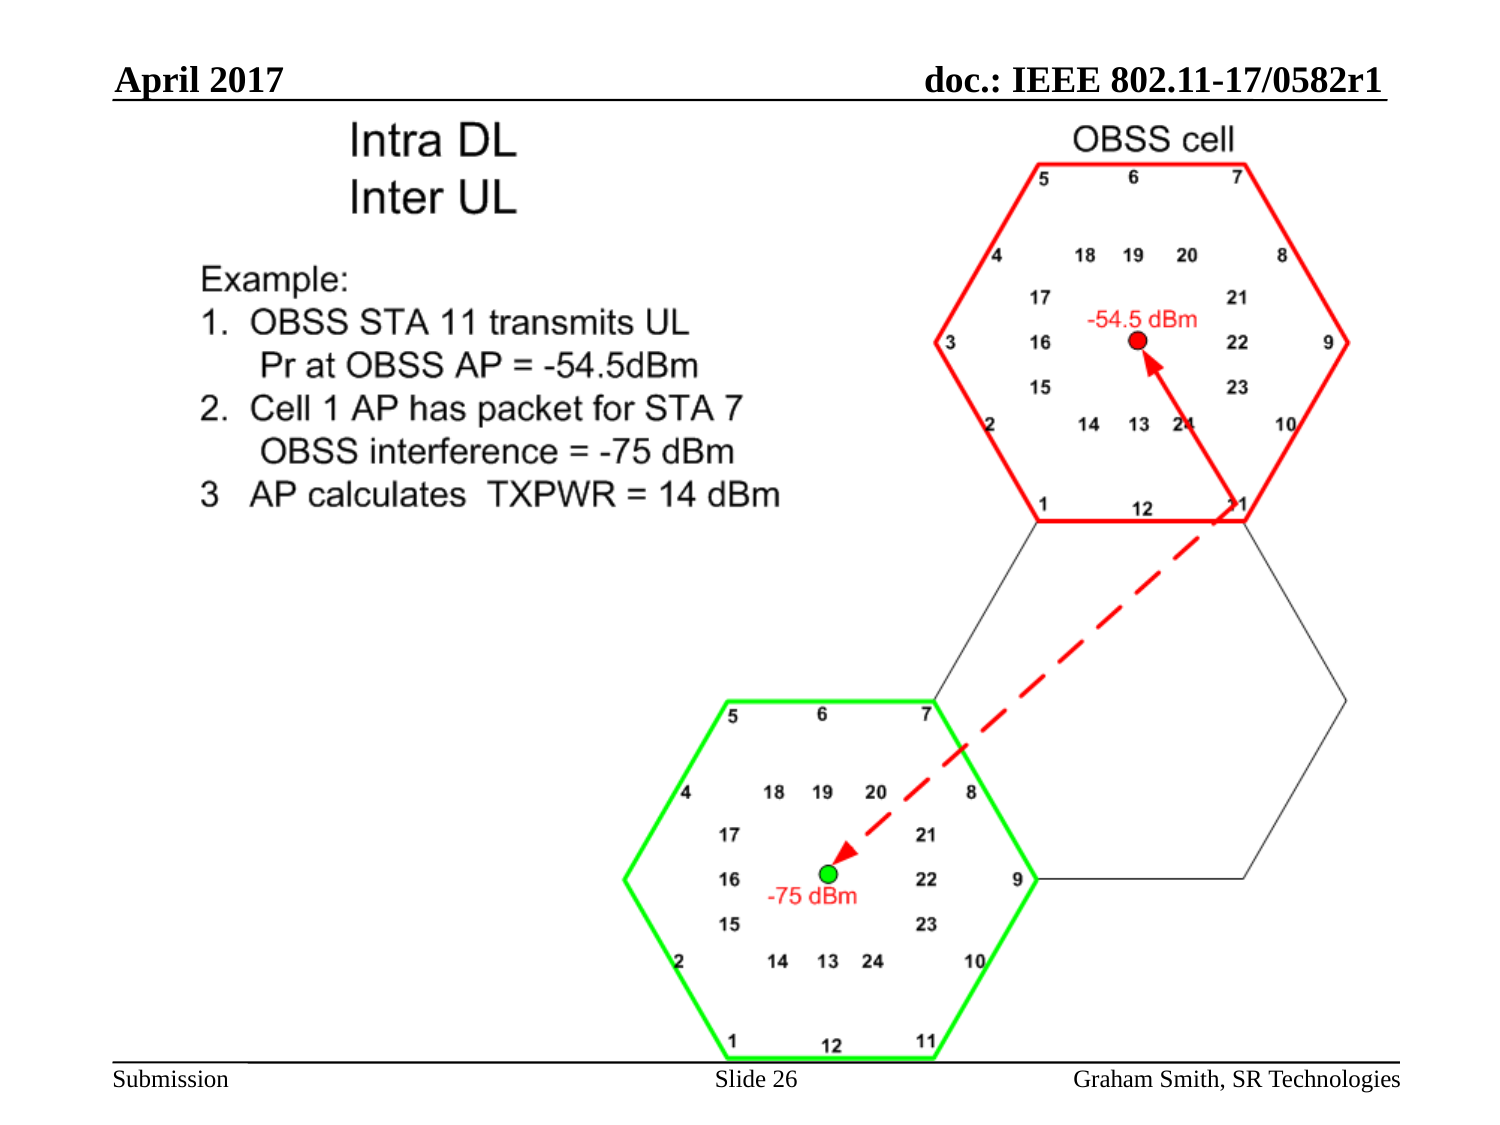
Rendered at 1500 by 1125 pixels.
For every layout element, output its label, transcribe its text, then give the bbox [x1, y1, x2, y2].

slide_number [114, 54, 286, 101]
footer Graham Smith, SR Technologies [1069, 1061, 1402, 1093]
picture [199, 105, 1352, 1062]
slide_number Slide 26 [712, 1070, 800, 1093]
